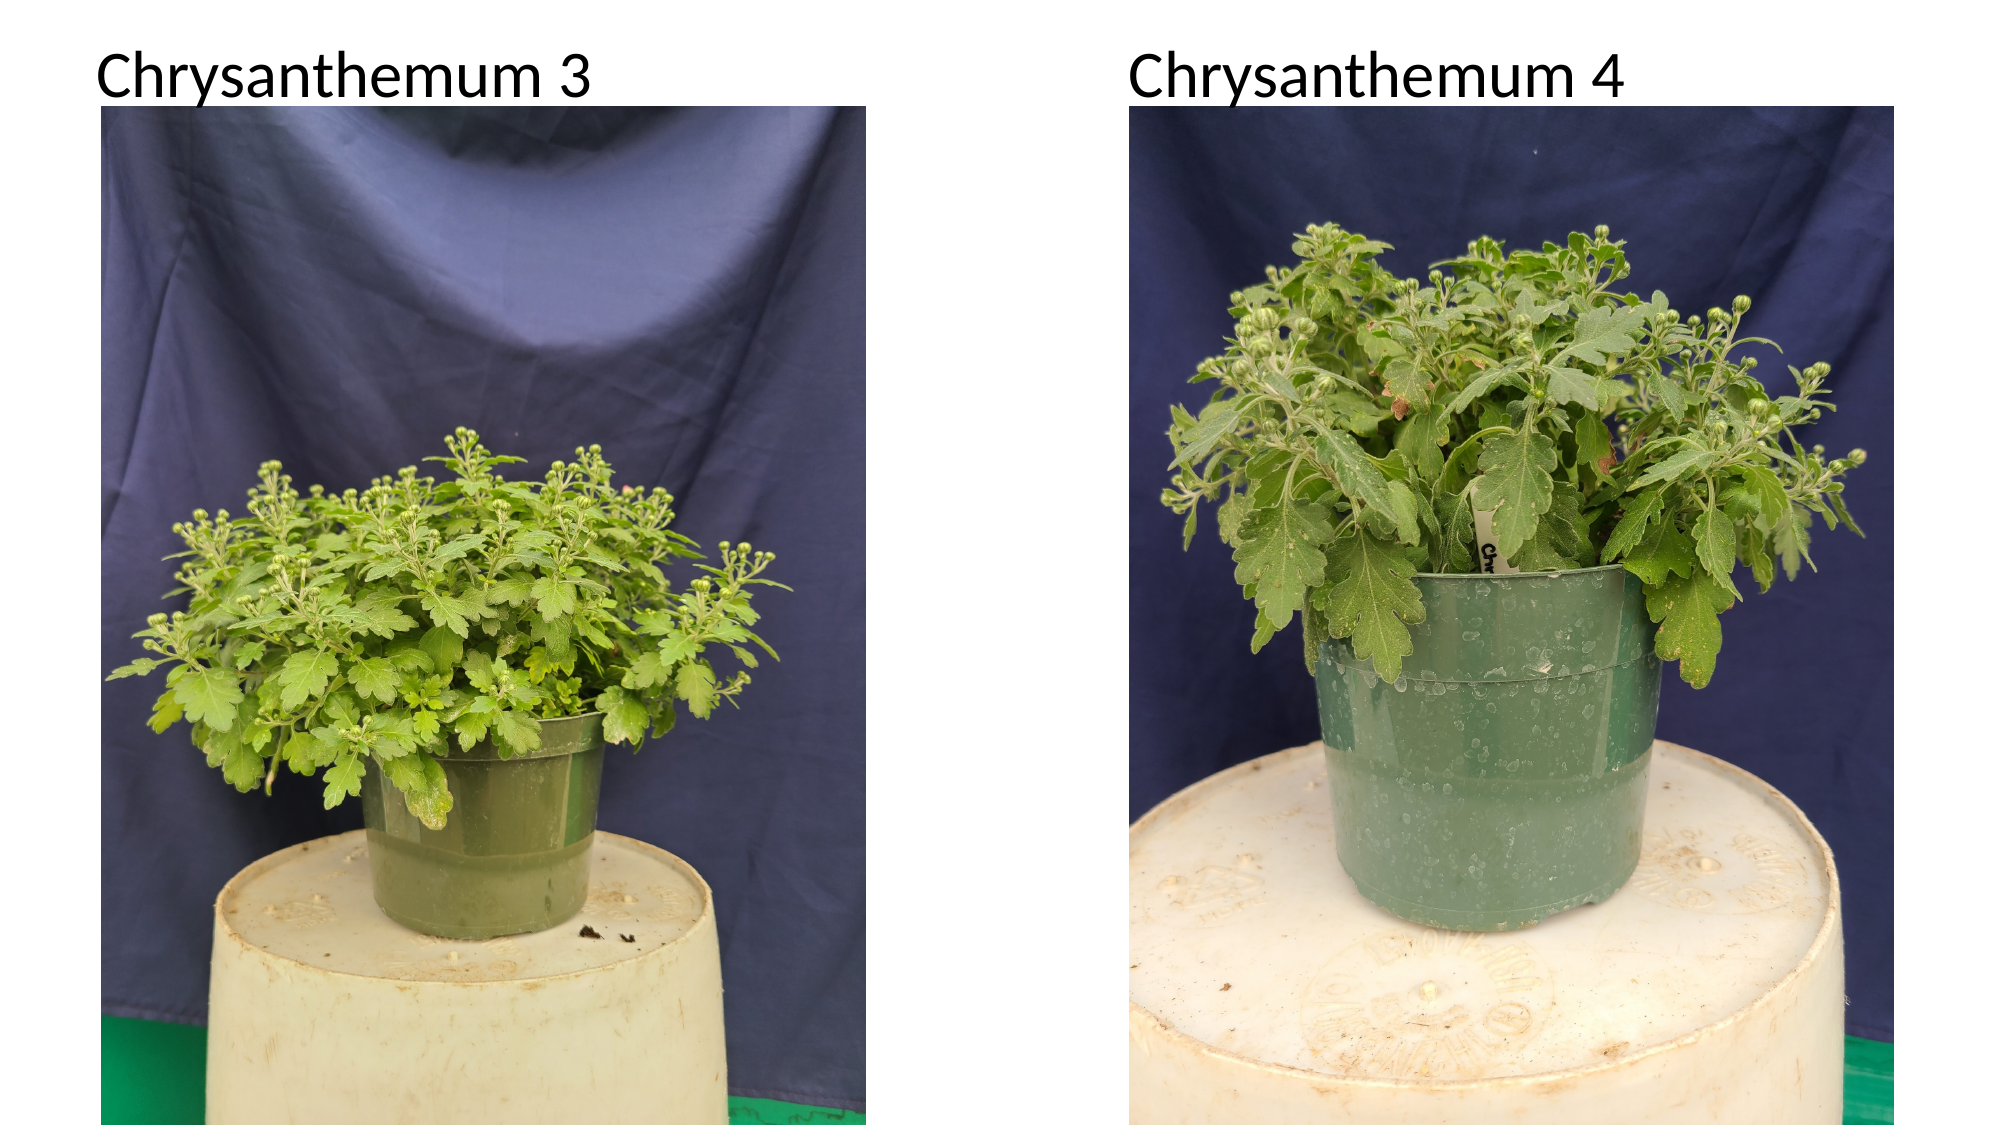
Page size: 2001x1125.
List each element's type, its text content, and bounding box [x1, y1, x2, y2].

picture [101, 106, 866, 1125]
text_box Chrysanthemum 4 [1114, 23, 1871, 119]
text_box Chrysanthemum 3 [81, 23, 838, 119]
picture [1129, 106, 1894, 1125]
